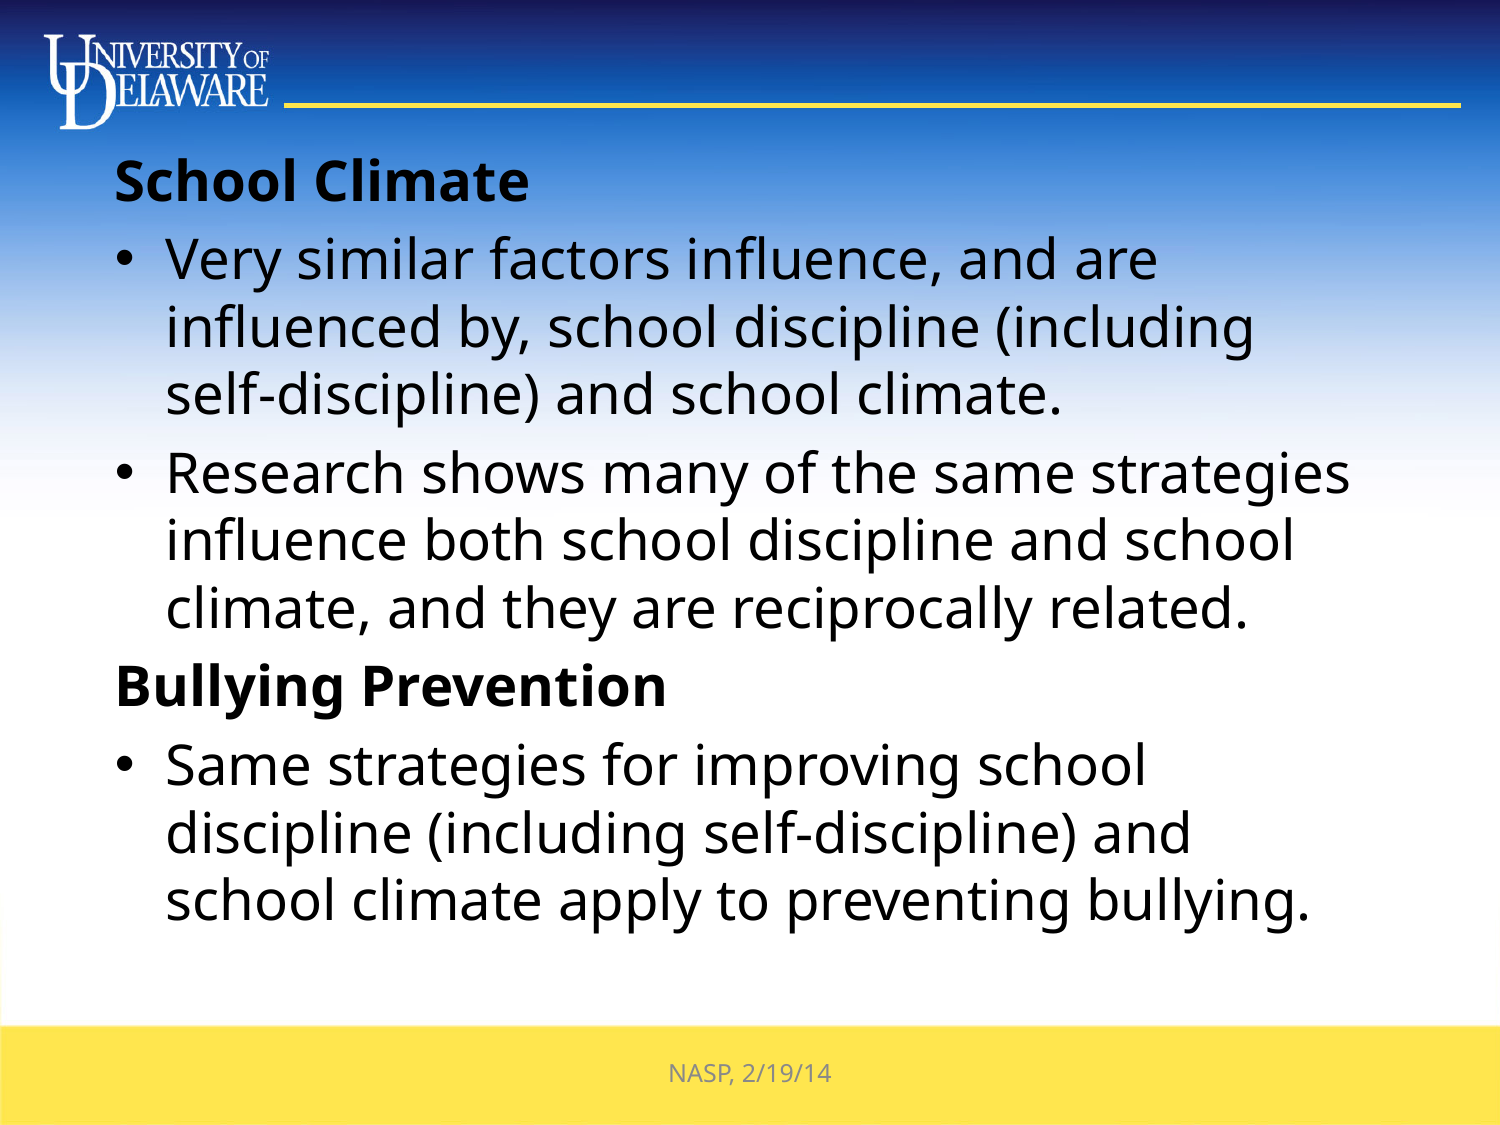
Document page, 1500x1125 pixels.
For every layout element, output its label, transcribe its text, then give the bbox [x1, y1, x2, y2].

footer NASP, 2/19/14 [512, 1042, 988, 1103]
list School Climate Very similar factors influence, and are influenced by, school discipline (including self-discipline) and school climate. Research shows many of the same strategies influence both school discipline and school climate, and they are reciprocally related. Bullying Prevention Same strategies for improving school discipline (including self-discipline) and school climate apply to preventing bullying. [99, 137, 1375, 1000]
picture [0, 0, 1500, 1125]
